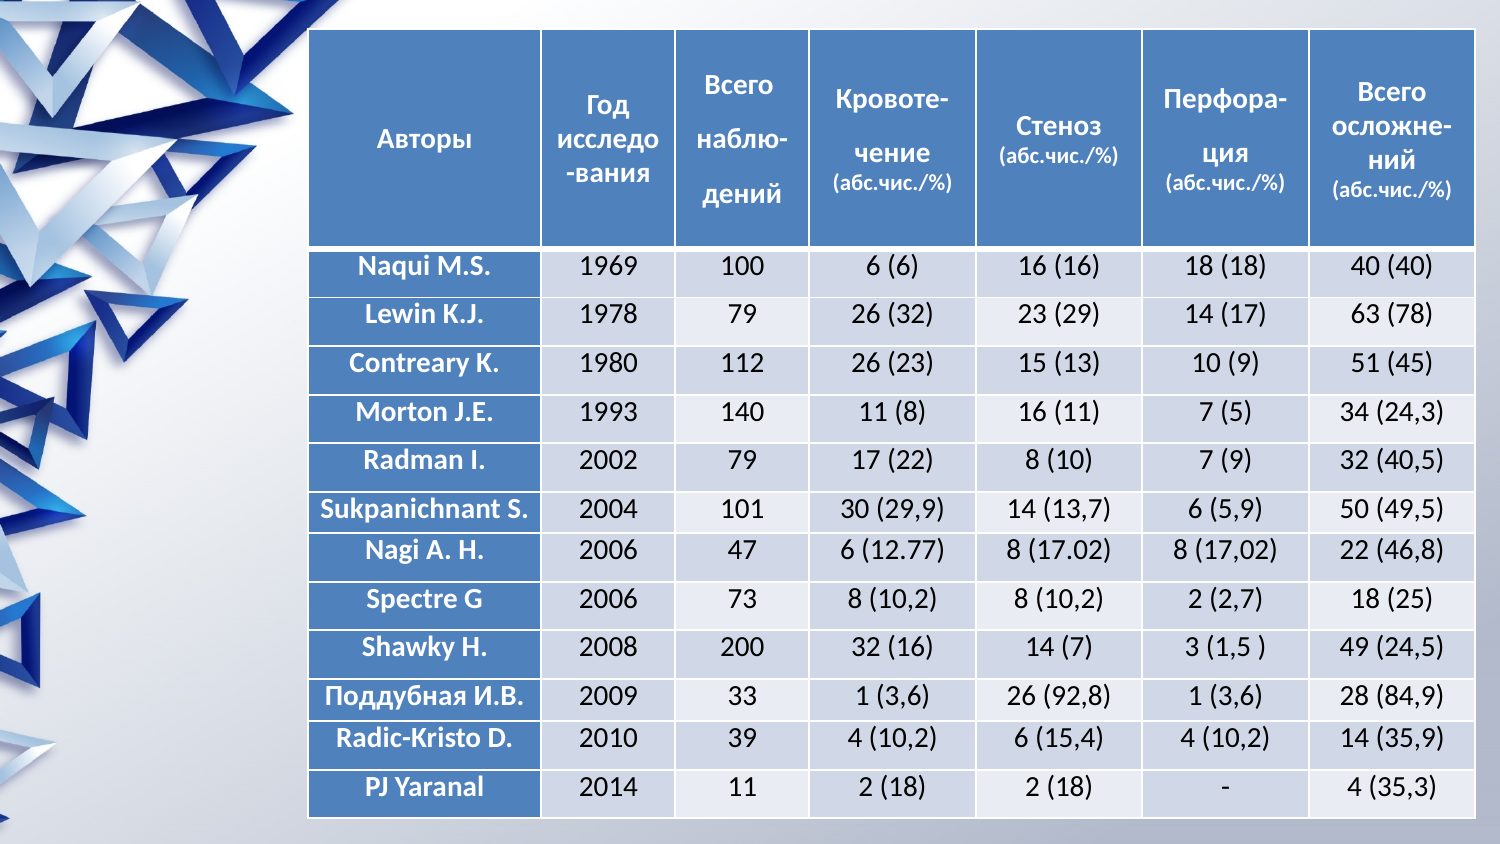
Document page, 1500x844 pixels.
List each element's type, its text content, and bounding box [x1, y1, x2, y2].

table_cell Nagi A. H. [309, 534, 540, 581]
table_cell 7 (9) [1143, 444, 1308, 491]
table_cell 28 (84,9) [1310, 680, 1474, 720]
table_cell 79 [676, 298, 808, 345]
table_cell 33 [676, 680, 808, 720]
table_cell 8 (17,02) [1143, 534, 1308, 581]
table_cell 3 (1,5 ) [1143, 631, 1308, 678]
table_cell 39 [676, 722, 808, 769]
table_cell 14 (7) [977, 631, 1141, 678]
table_cell 50 (49,5) [1310, 493, 1474, 532]
table_cell 8 (17.02) [977, 534, 1141, 581]
table_cell 11 (8) [810, 396, 975, 442]
table_cell 6 (15,4) [977, 722, 1141, 769]
table_header Всего наблю- дений [676, 30, 808, 246]
table_cell 8 (10,2) [810, 583, 975, 629]
table_cell 2 (2,7) [1143, 583, 1308, 629]
table_cell 4 (10,2) [1143, 722, 1308, 769]
table_cell 1980 [542, 347, 674, 394]
table_cell 8 (10,2) [977, 583, 1141, 629]
table_cell 2014 [542, 771, 674, 817]
table_cell 2 (18) [810, 771, 975, 817]
table_cell Radman I. [309, 444, 540, 491]
table_cell 4 (10,2) [810, 722, 975, 769]
table_cell 7 (5) [1143, 396, 1308, 442]
table_cell 8 (10) [977, 444, 1141, 491]
table_cell 79 [676, 444, 808, 491]
table_cell 14 (35,9) [1310, 722, 1474, 769]
table_cell 14 (13,7) [977, 493, 1141, 532]
table_cell 6 (5,9) [1143, 493, 1308, 532]
table_cell 2009 [542, 680, 674, 720]
table_cell Contreary K. [309, 347, 540, 394]
table_cell 112 [676, 347, 808, 394]
table_cell 1 (3,6) [1143, 680, 1308, 720]
table_cell 6 (6) [810, 252, 975, 297]
table_cell 17 (22) [810, 444, 975, 491]
table_cell 2002 [542, 444, 674, 491]
table_cell 32 (40,5) [1310, 444, 1474, 491]
table_cell 200 [676, 631, 808, 678]
picture [0, 0, 1500, 844]
table_cell 40 (40) [1310, 252, 1474, 297]
table_cell 32 (16) [810, 631, 975, 678]
table_cell 18 (25) [1310, 583, 1474, 629]
table_cell Morton J.E. [309, 396, 540, 442]
table_cell 4 (35,3) [1310, 771, 1474, 817]
table_header Авторы [309, 30, 540, 246]
table_cell 140 [676, 396, 808, 442]
table_cell 26 (92,8) [977, 680, 1141, 720]
table_cell PJ Yaranal [309, 771, 540, 817]
table_cell 14 (17) [1143, 298, 1308, 345]
table_header Год исследо-вания [542, 30, 674, 246]
table_cell 2006 [542, 534, 674, 581]
table_cell 34 (24,3) [1310, 396, 1474, 442]
table_cell 30 (29,9) [810, 493, 975, 532]
table_cell 26 (32) [810, 298, 975, 345]
table_cell 47 [676, 534, 808, 581]
table_cell 6 (12.77) [810, 534, 975, 581]
table_cell 10 (9) [1143, 347, 1308, 394]
table_cell Radic-Kristo D. [309, 722, 540, 769]
table_cell Lewin K.J. [309, 298, 540, 345]
table_cell 15 (13) [977, 347, 1141, 394]
table_cell Поддубная И.В. [309, 680, 540, 720]
table_cell - [1143, 771, 1308, 817]
table_cell 1 (3,6) [810, 680, 975, 720]
table_cell 22 (46,8) [1310, 534, 1474, 581]
table_cell 2004 [542, 493, 674, 532]
table_cell 2008 [542, 631, 674, 678]
table_cell 11 [676, 771, 808, 817]
table_cell 26 (23) [810, 347, 975, 394]
table_cell 100 [676, 252, 808, 297]
table_cell 23 (29) [977, 298, 1141, 345]
table_cell 2 (18) [977, 771, 1141, 817]
table_cell Shawky H. [309, 631, 540, 678]
table_header Перфора- ция (абс.чис./%) [1143, 30, 1308, 246]
table_cell 1969 [542, 252, 674, 297]
table_cell Naqui M.S. [309, 252, 540, 297]
table_cell 63 (78) [1310, 298, 1474, 345]
table_cell 18 (18) [1143, 252, 1308, 297]
table_header Кровоте- чение (абс.чис./%) [810, 30, 975, 246]
table_cell Spectre G [309, 583, 540, 629]
table_cell Sukpanichnant S. [309, 493, 540, 532]
table_cell 16 (16) [977, 252, 1141, 297]
table_cell 101 [676, 493, 808, 532]
table_cell 49 (24,5) [1310, 631, 1474, 678]
table_cell 16 (11) [977, 396, 1141, 442]
table_cell 51 (45) [1310, 347, 1474, 394]
table_header Стеноз (абс.чис./%) [977, 30, 1141, 246]
table_cell 2006 [542, 583, 674, 629]
table_cell 1978 [542, 298, 674, 345]
table_header Всего осложне-ний (абс.чис./%) [1310, 30, 1474, 246]
table_cell 2010 [542, 722, 674, 769]
table_cell 73 [676, 583, 808, 629]
table_cell 1993 [542, 396, 674, 442]
